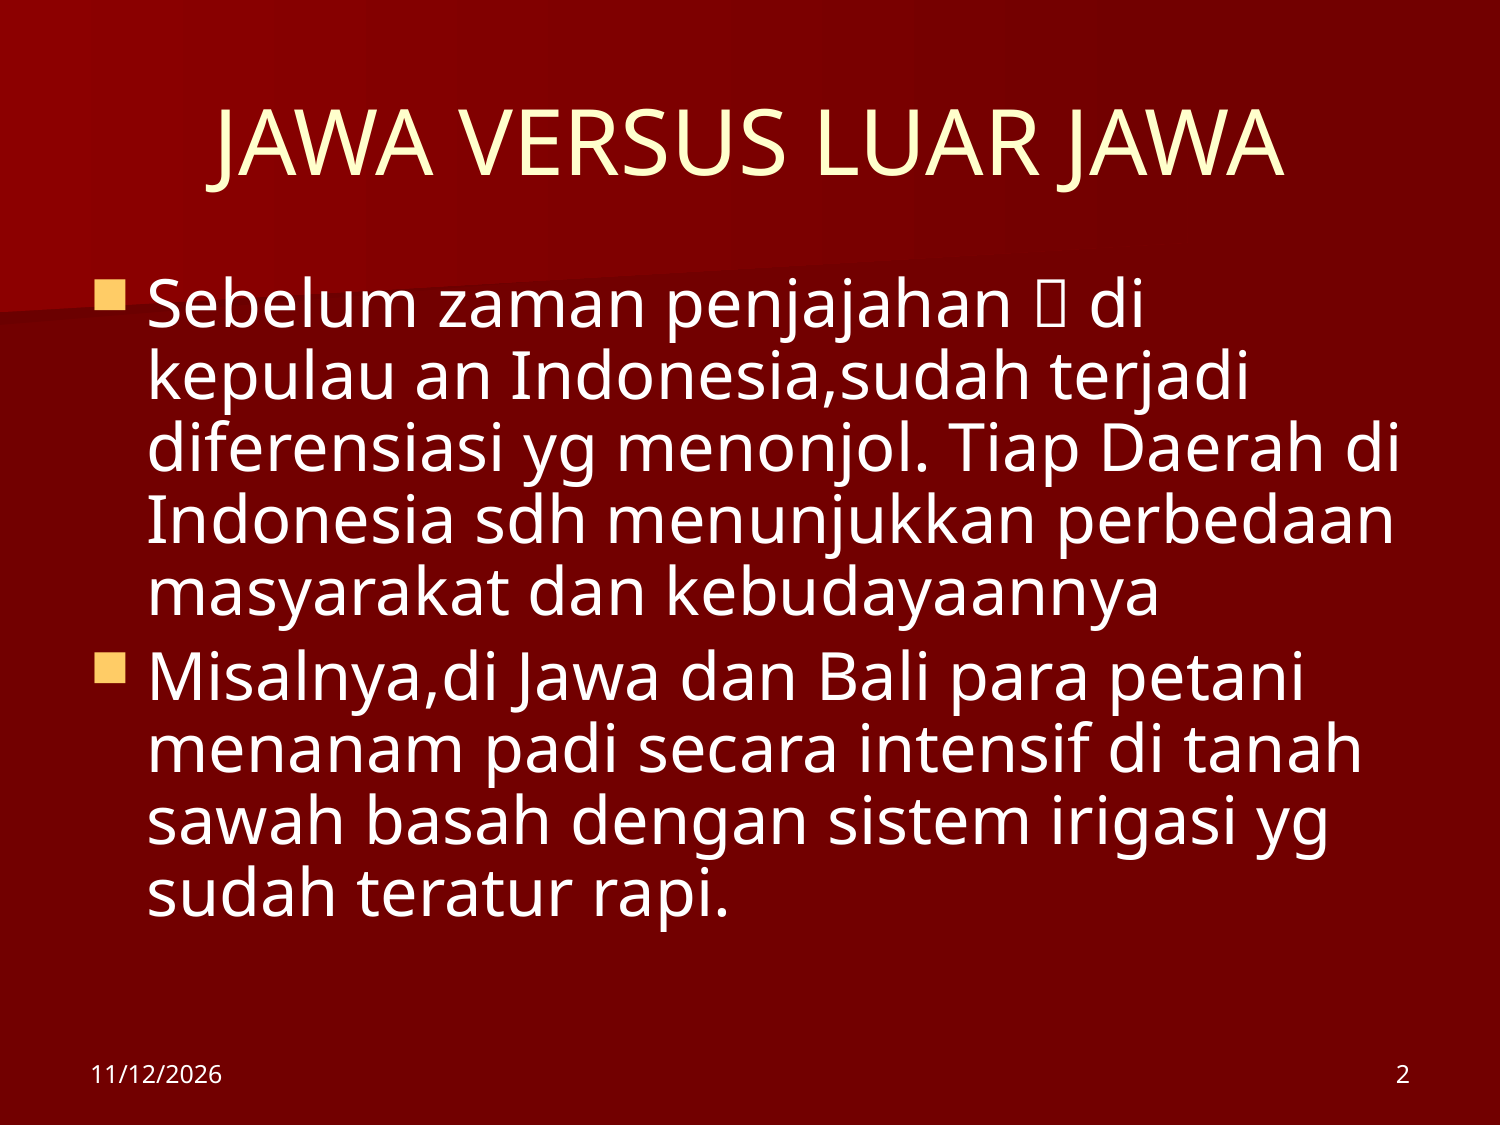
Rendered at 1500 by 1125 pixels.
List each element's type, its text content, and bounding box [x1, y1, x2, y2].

title JAWA VERSUS LUAR JAWA [74, 44, 1426, 233]
list Sebelum zaman penjajahan  di kepulau an Indonesia,sudah terjadi diferensiasi yg menonjol. Tiap Daerah di Indonesia sdh menunjukkan perbedaan masyarakat dan kebudayaannya Misalnya,di Jawa dan Bali para petani menanam padi secara intensif di tanah sawah basah dengan sistem irigasi yg sudah teratur rapi. [74, 262, 1426, 1001]
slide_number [74, 1024, 426, 1101]
slide_number 2 [1074, 1024, 1426, 1101]
